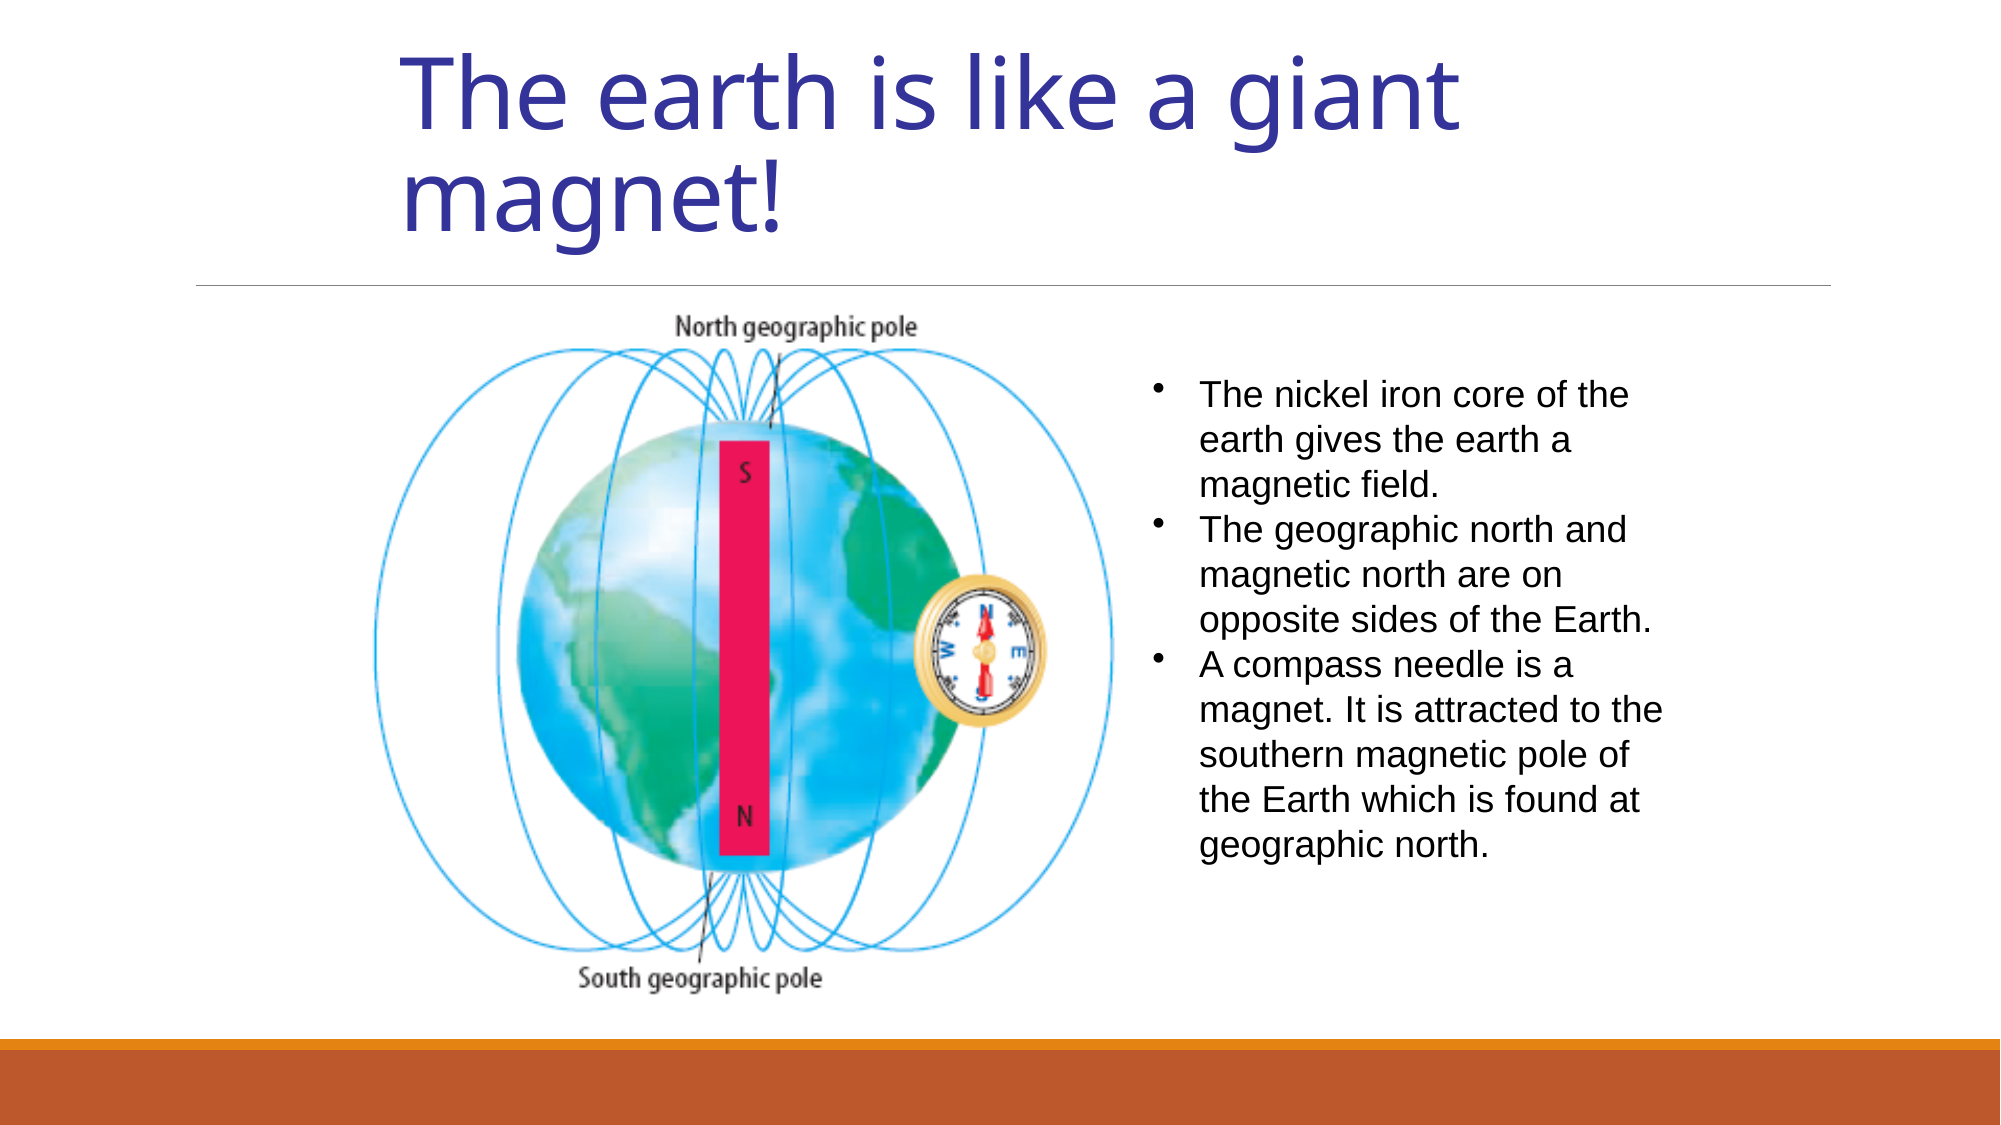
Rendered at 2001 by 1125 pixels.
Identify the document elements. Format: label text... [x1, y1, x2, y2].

picture [349, 299, 1138, 1007]
text_box The nickel iron core of the earth gives the earth a magnetic field. The geographic north and magnetic north are on opposite sides of the Earth. A compass needle is a magnet. It is attracted to the southern magnetic pole of the Earth which is found at geographic north. [1145, 362, 1688, 873]
title The earth is like a giant magnet! [384, 125, 1623, 260]
